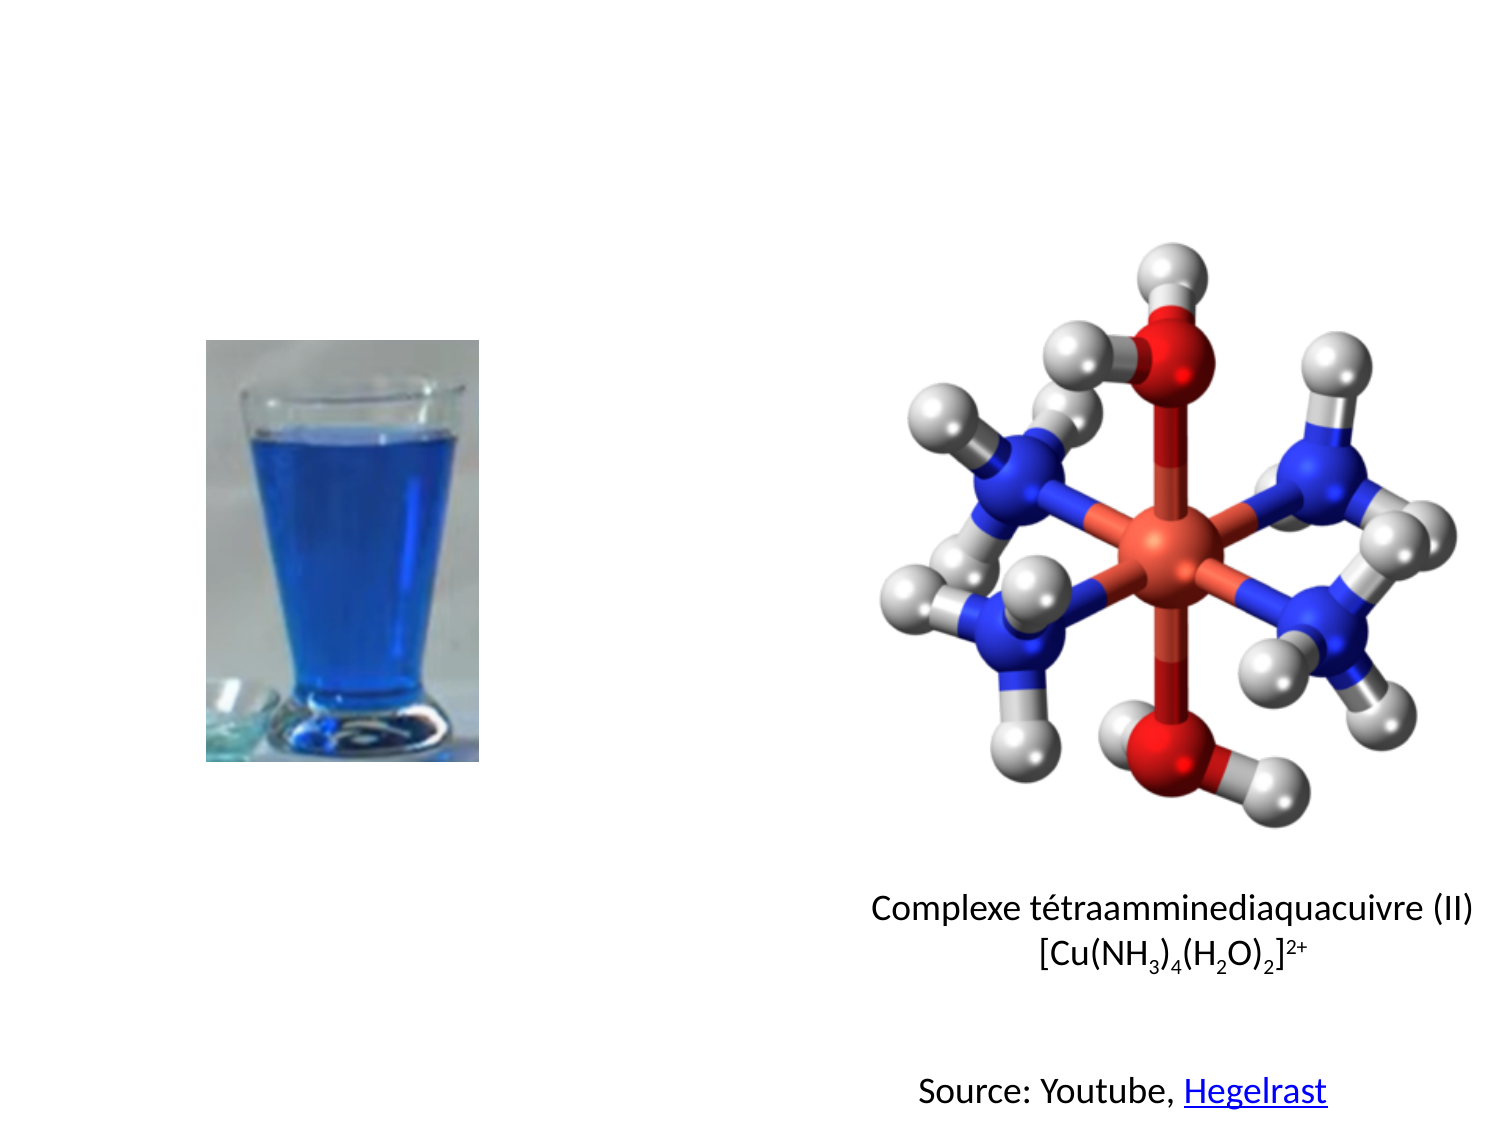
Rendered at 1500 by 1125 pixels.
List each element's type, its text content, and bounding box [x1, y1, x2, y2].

text_box Complexe tétraamminediaquacuivre (II) [Cu(NH3)4(H2O)2]2+ [826, 875, 1500, 1032]
text_box Source: Youtube, Hegelrast [903, 1058, 1500, 1119]
picture [856, 219, 1482, 853]
picture [206, 340, 479, 762]
